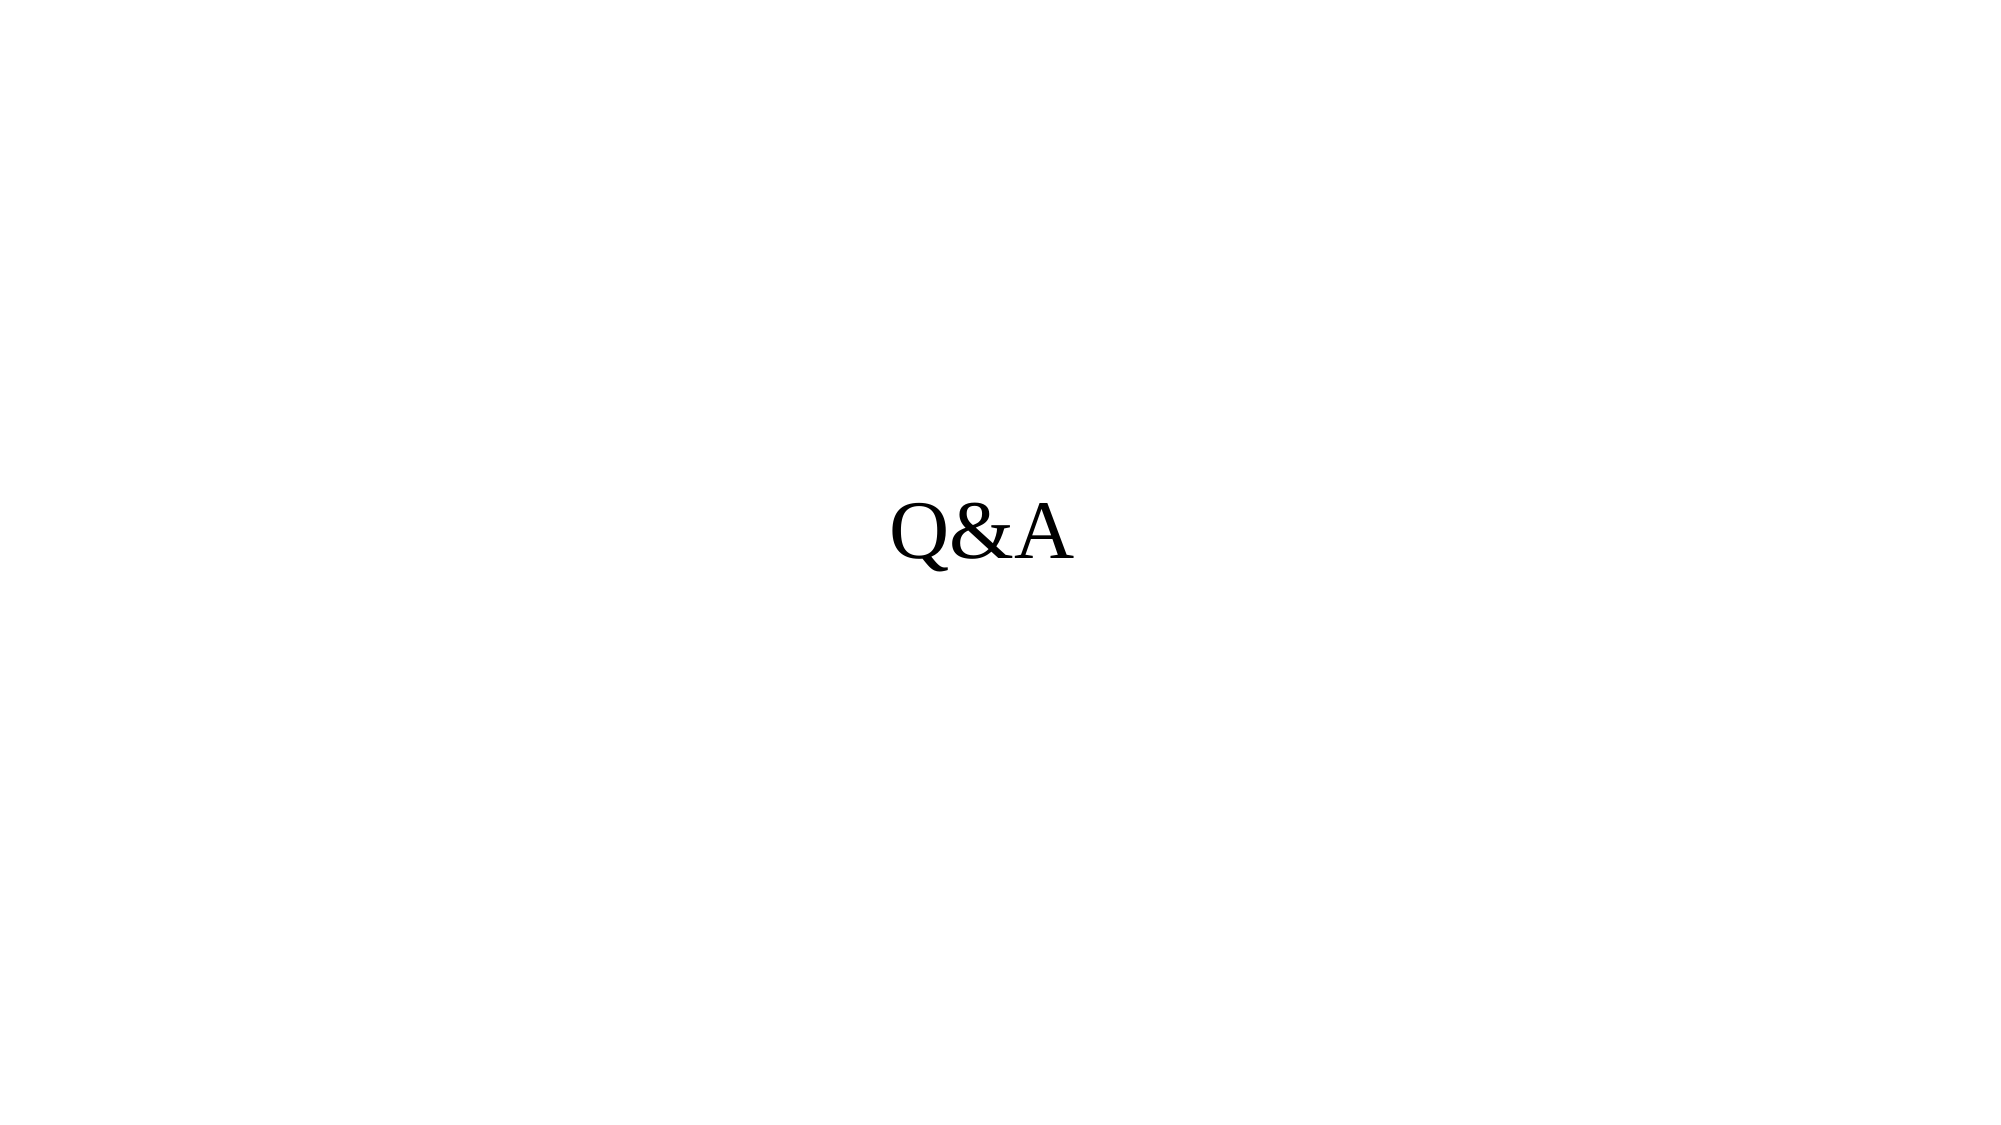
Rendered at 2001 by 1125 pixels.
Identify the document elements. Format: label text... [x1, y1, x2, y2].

text_box Q&A [874, 468, 1090, 583]
